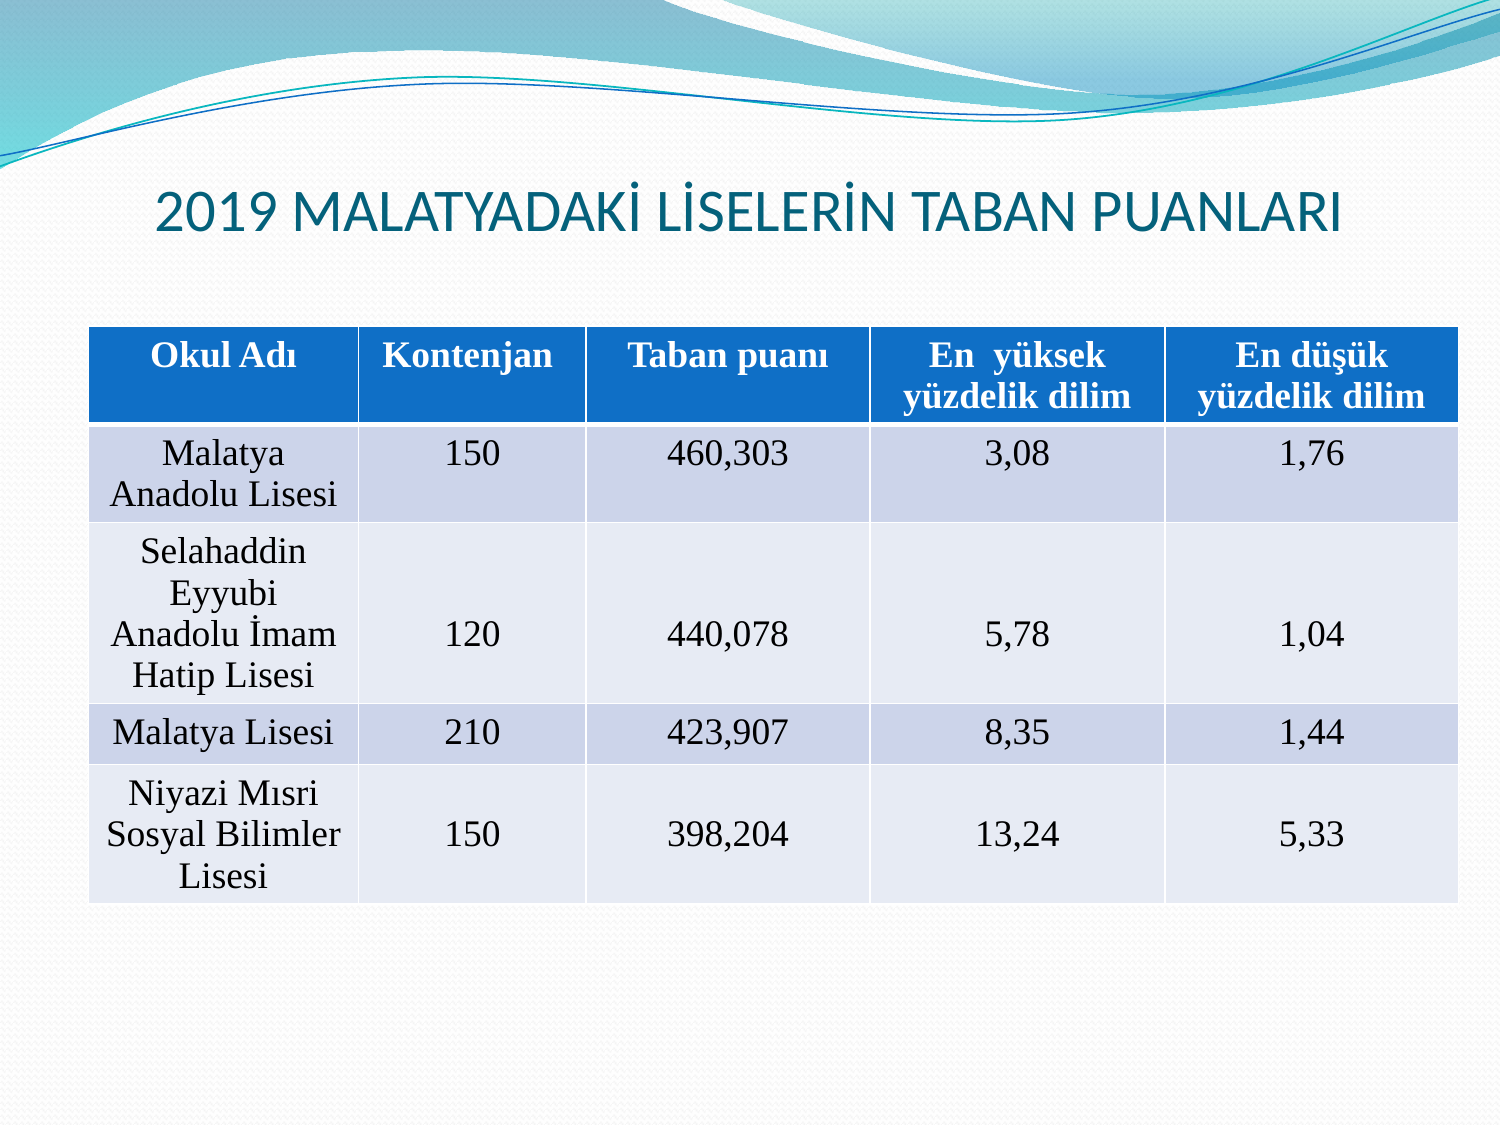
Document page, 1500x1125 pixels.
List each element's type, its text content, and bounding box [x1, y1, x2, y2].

table_cell Selahaddin Eyyubi Anadolu İmam Hatip Lisesi [89, 523, 358, 703]
table_cell 1,44 [1166, 704, 1458, 764]
table_cell 5,78 [871, 523, 1164, 703]
table_cell 1,76 [1166, 427, 1458, 522]
table_cell 150 [359, 765, 585, 903]
table_cell 150 [359, 427, 585, 522]
table_cell 3,08 [871, 427, 1164, 522]
title 2019 MALATYADAKİ LİSELERİN TABAN PUANLARI [75, 115, 1425, 244]
table_cell 5,33 [1166, 765, 1458, 903]
table_cell 1,04 [1166, 523, 1458, 703]
table_cell 13,24 [871, 765, 1164, 903]
table_cell 460,303 [587, 427, 869, 522]
table_cell 8,35 [871, 704, 1164, 764]
table_cell Niyazi Mısri Sosyal Bilimler Lisesi [89, 765, 358, 903]
table_header Kontenjan [359, 327, 585, 422]
table_cell 440,078 [587, 523, 869, 703]
table_cell Malatya Lisesi [89, 704, 358, 764]
table_header En yüksek yüzdelik dilim [871, 327, 1164, 422]
table_cell 398,204 [587, 765, 869, 903]
table_cell 120 [359, 523, 585, 703]
table_header Taban puanı [587, 327, 869, 422]
table_cell Malatya Anadolu Lisesi [89, 427, 358, 522]
table_header Okul Adı [89, 327, 358, 422]
table_cell 423,907 [587, 704, 869, 764]
table_header En düşük yüzdelik dilim [1166, 327, 1458, 422]
table_cell 210 [359, 704, 585, 764]
